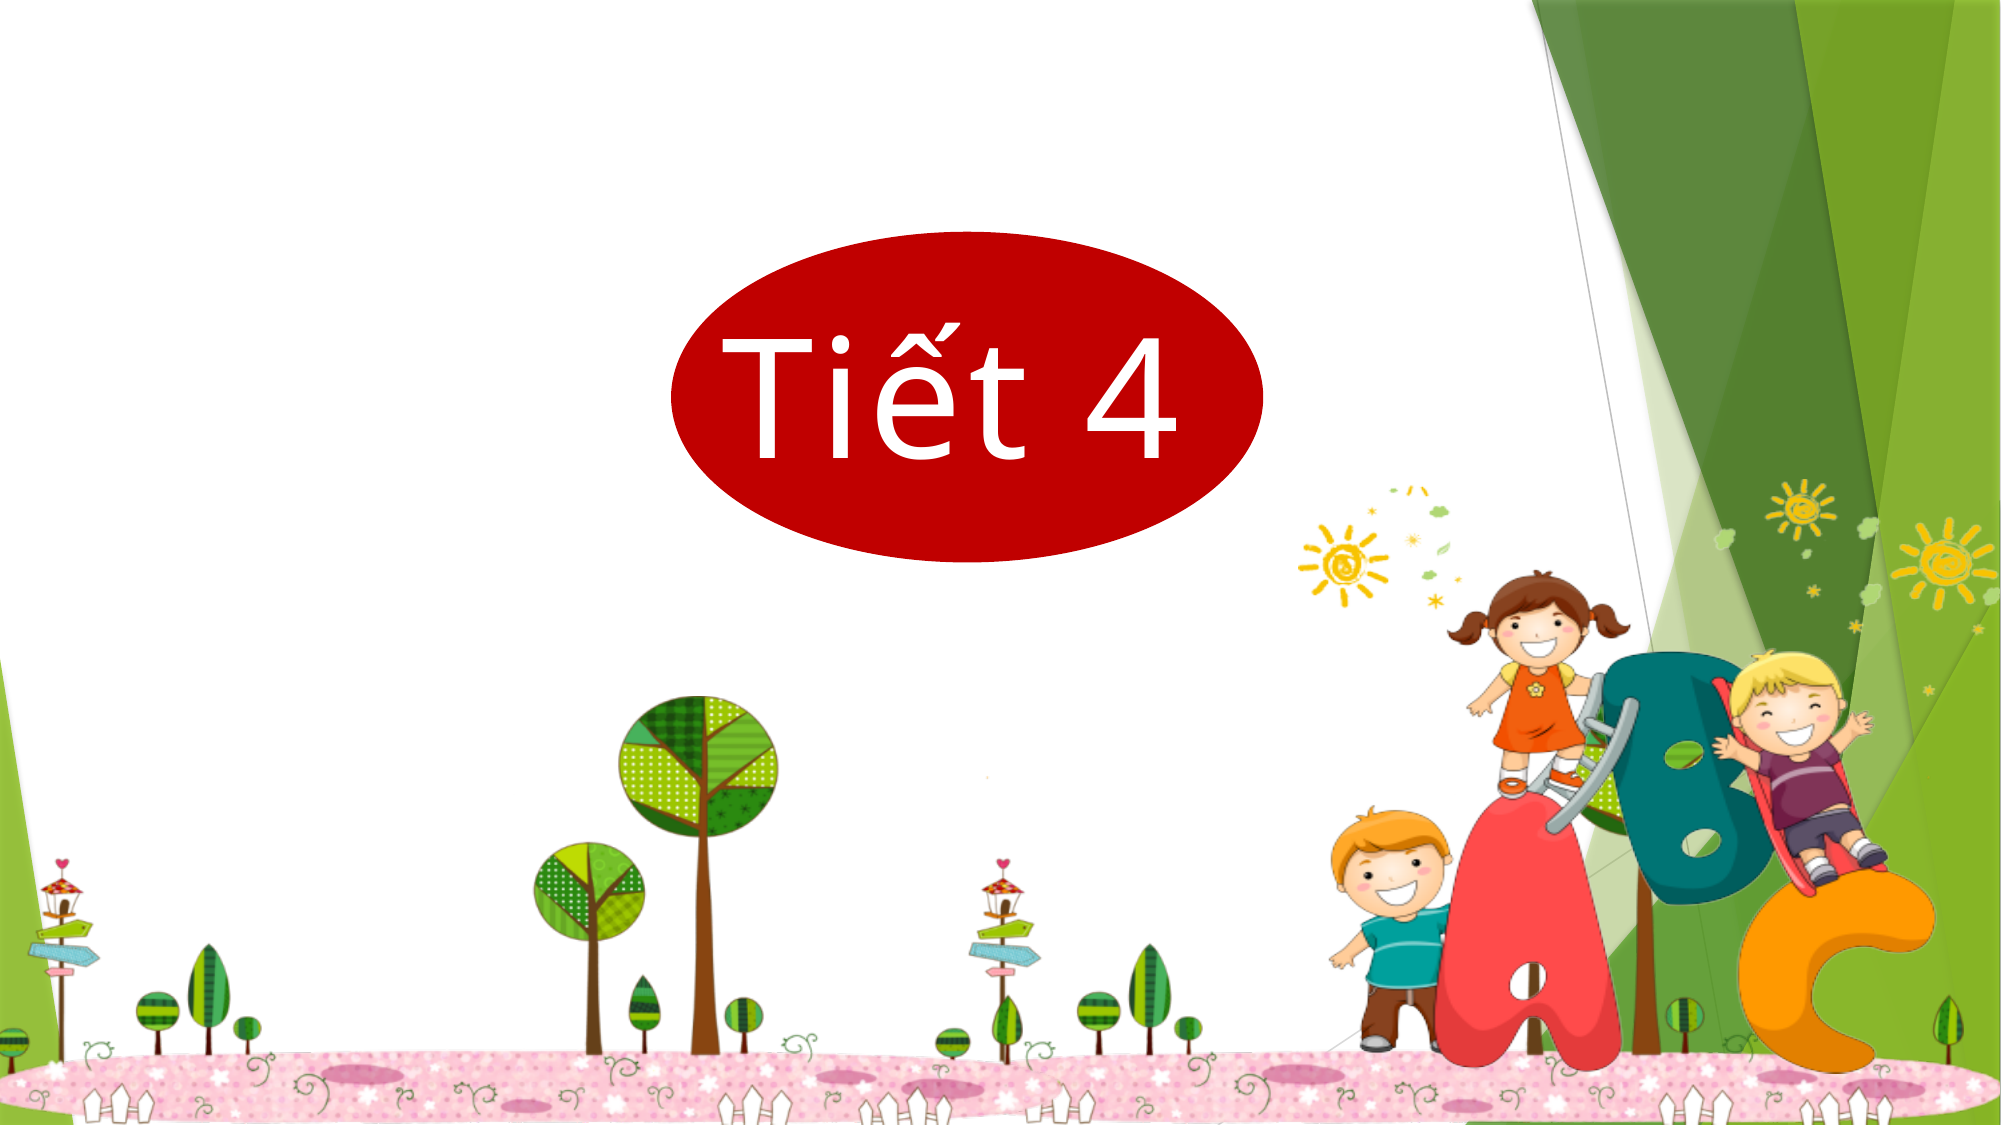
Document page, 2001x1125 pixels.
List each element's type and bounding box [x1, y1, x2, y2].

text_box [670, 231, 1264, 476]
text_box [0, 478, 2000, 1125]
